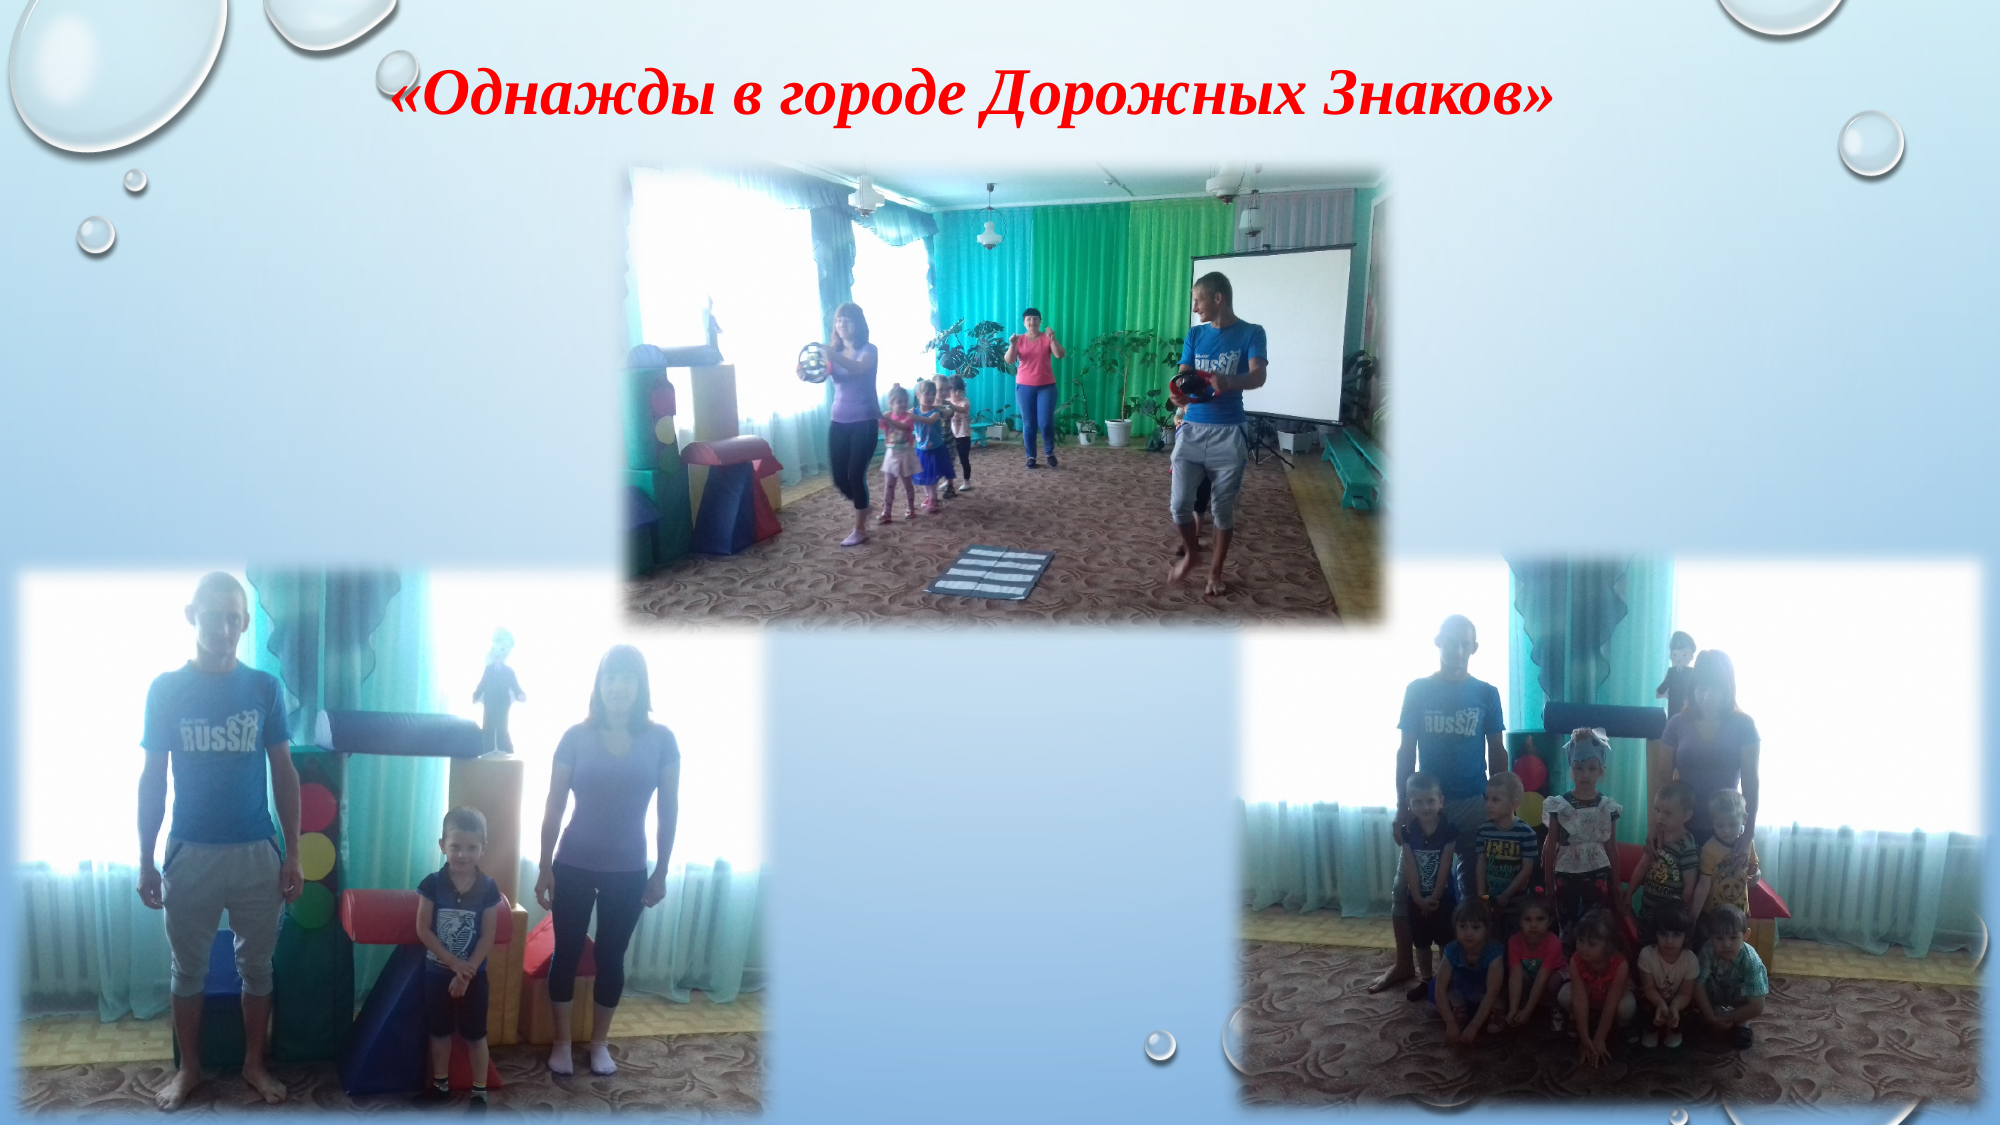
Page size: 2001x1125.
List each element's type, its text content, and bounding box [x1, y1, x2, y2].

text_box «Однажды в городе Дорожных Знаков» [71, 40, 1877, 135]
picture [0, 0, 2000, 1125]
